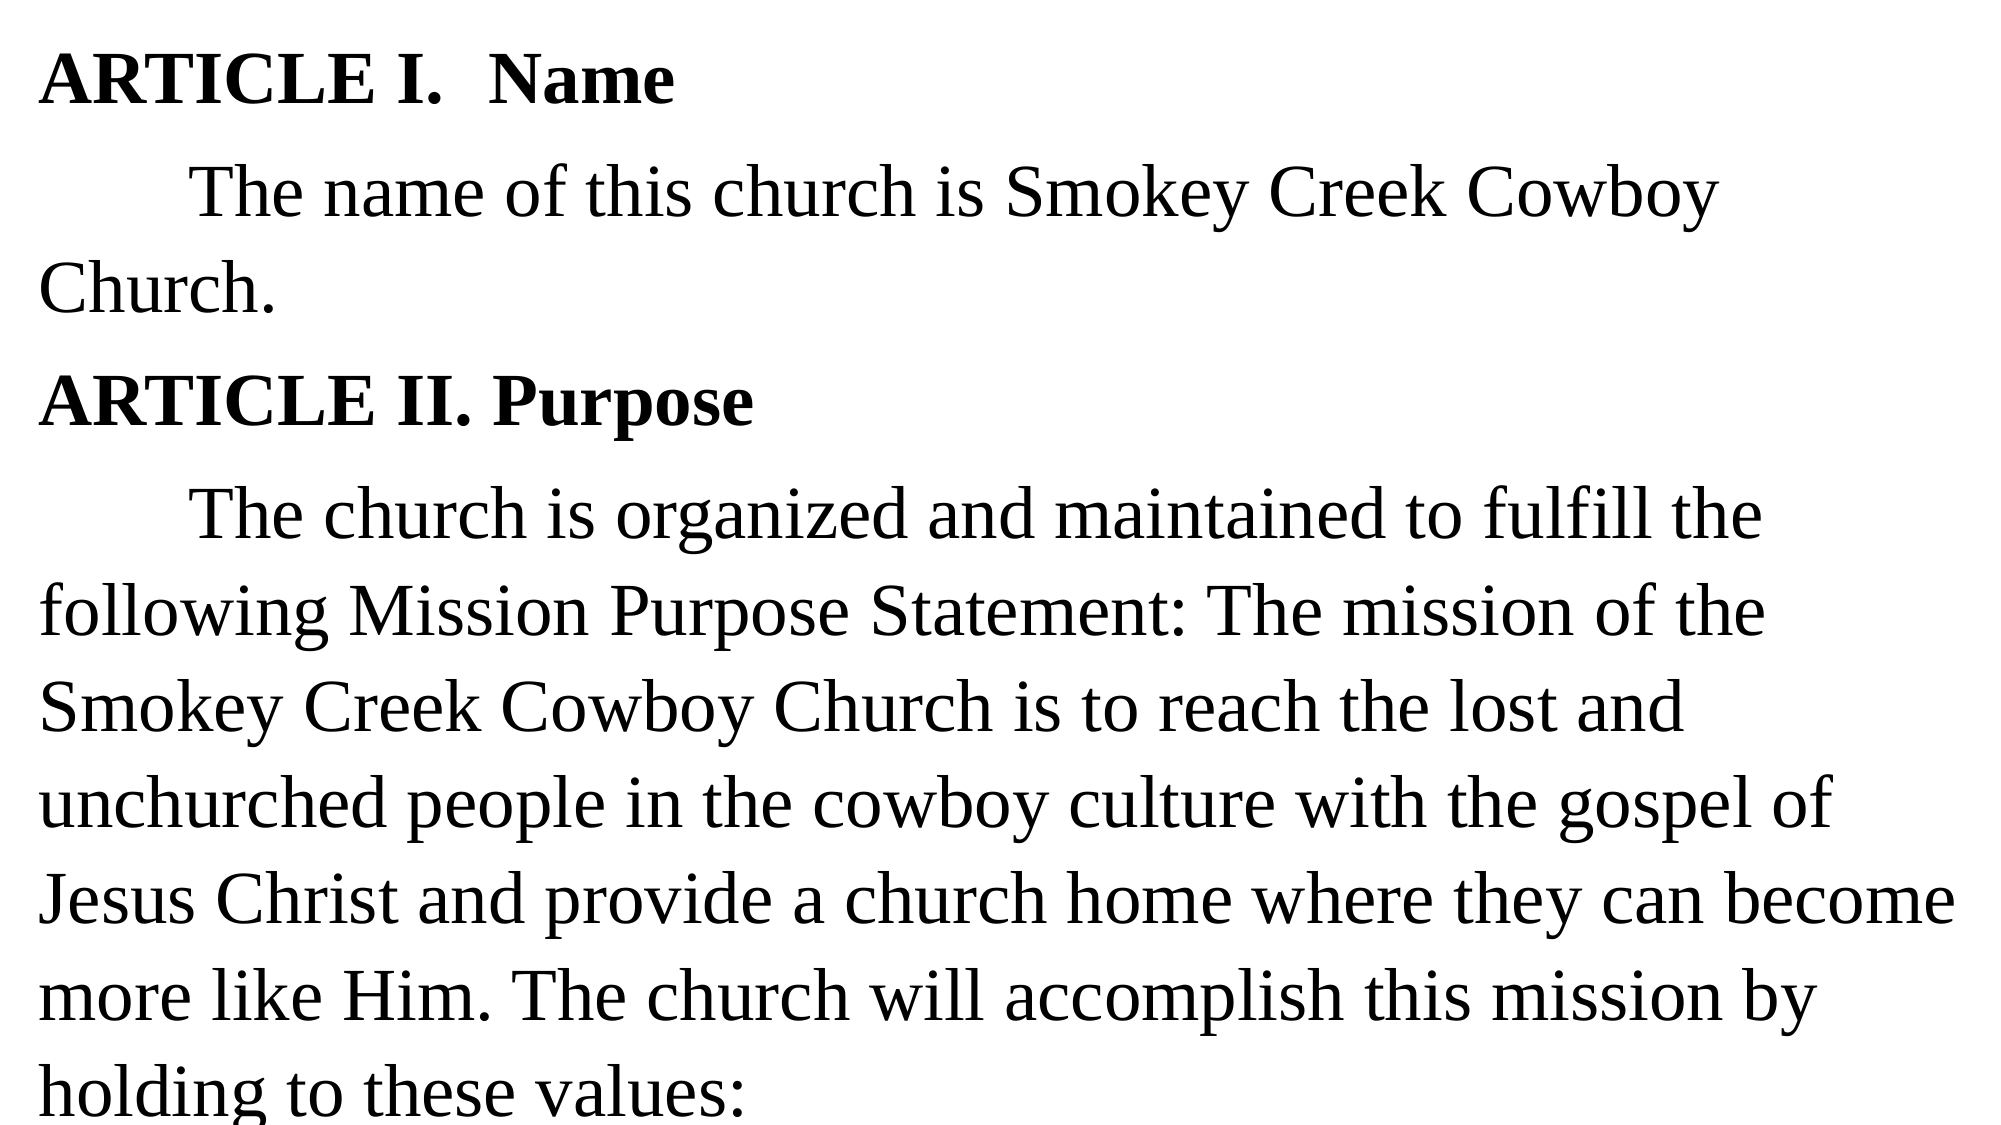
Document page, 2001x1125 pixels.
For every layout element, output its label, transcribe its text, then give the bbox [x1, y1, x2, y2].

text_box ARTICLE I. Name The name of this church is Smokey Creek Cowboy Church. ARTICLE II. Purpose The church is organized and maintained to fulfill the following Mission Purpose Statement: The mission of the Smokey Creek Cowboy Church is to reach the lost and unchurched people in the cowboy culture with the gospel of Jesus Christ and provide a church home where they can become more like Him. The church will accomplish this mission by holding to these values: [23, 15, 1977, 1125]
